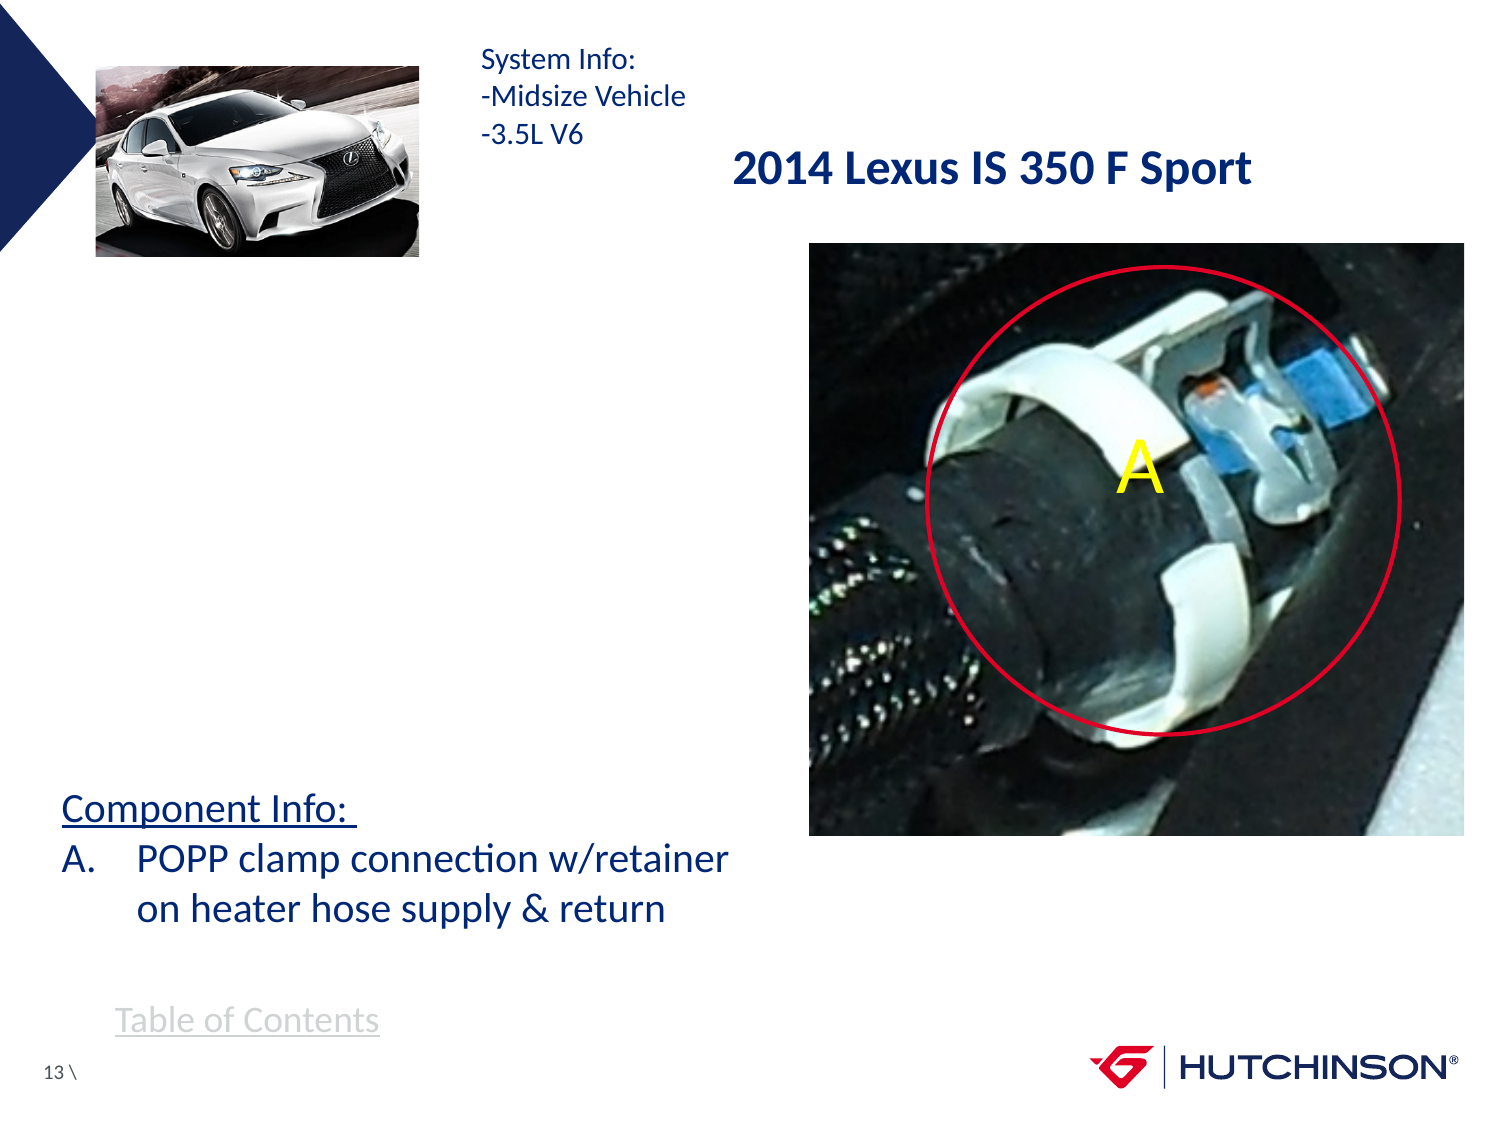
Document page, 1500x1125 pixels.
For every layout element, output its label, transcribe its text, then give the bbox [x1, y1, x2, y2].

slide_number 13 \ [0, 1051, 121, 1112]
picture [808, 243, 1465, 836]
text_box Component Info: POPP clamp connection w/retainer on heater hose supply & return [46, 773, 756, 1089]
text_box Table of Contents [100, 987, 538, 1048]
picture [95, 66, 420, 257]
text_box 2014 Lexus IS 350 F Sport [714, 126, 1459, 213]
text_box System Info: -Midsize Vehicle -3.5L V6 [466, 30, 774, 196]
